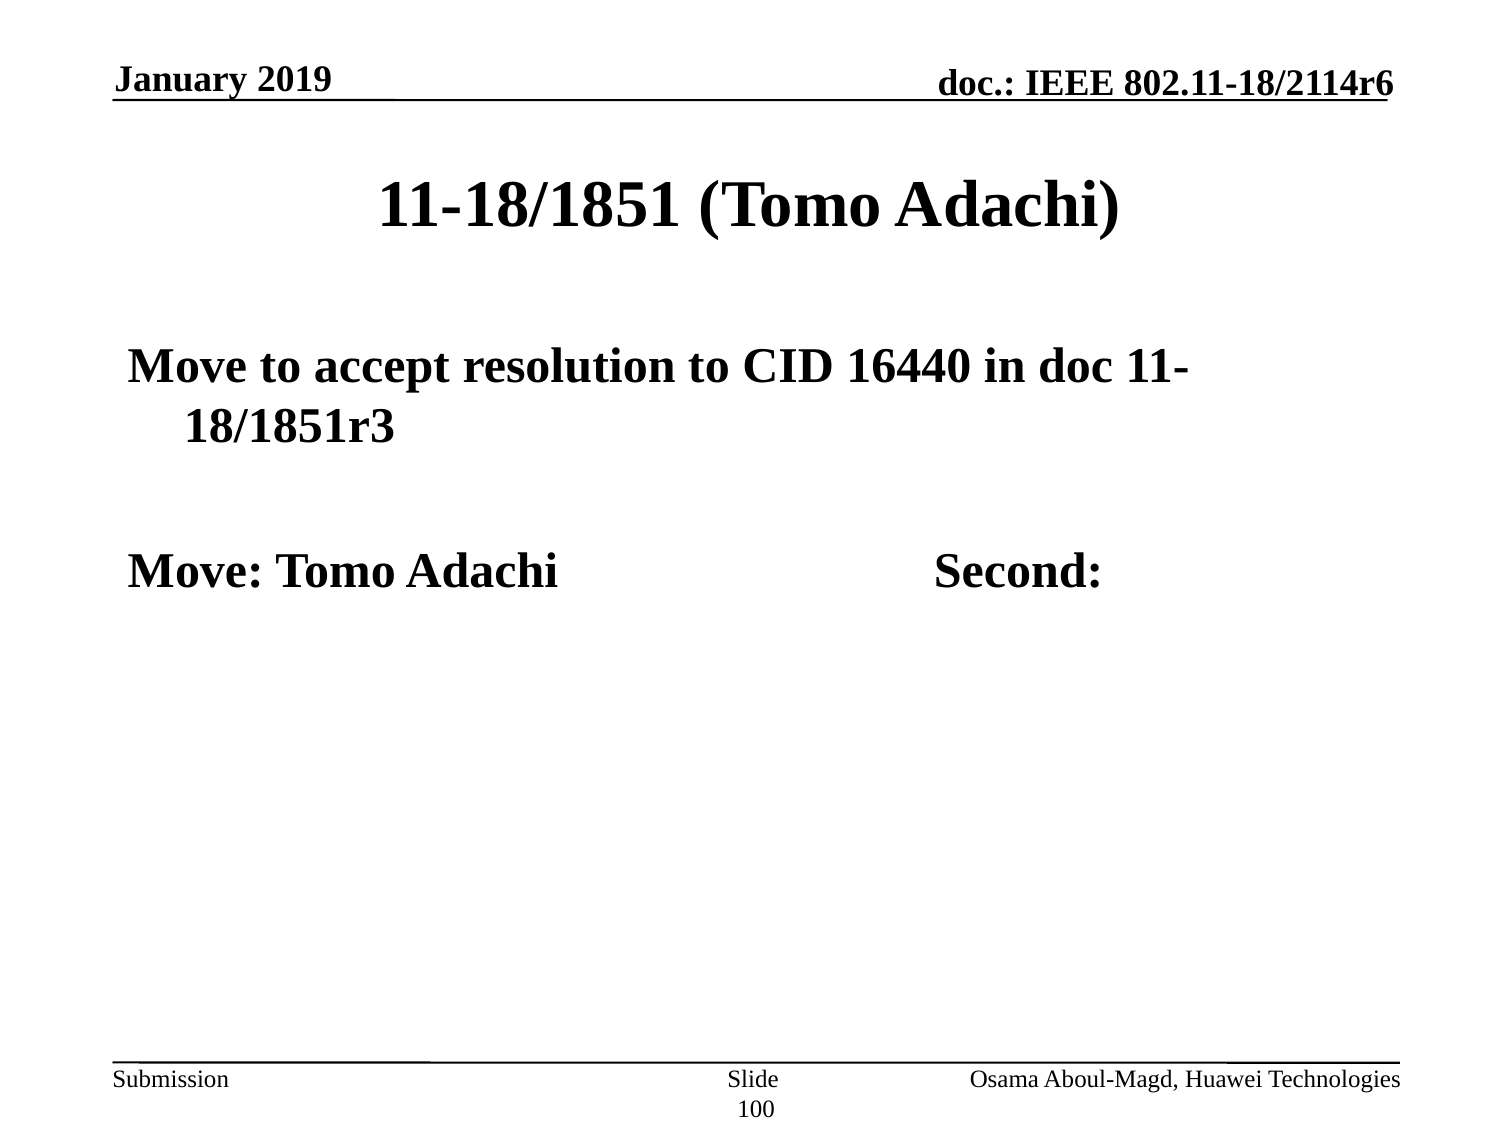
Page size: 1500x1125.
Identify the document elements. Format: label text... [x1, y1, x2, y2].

footer Osama Aboul-Magd, Huawei Technologies [878, 1061, 1402, 1093]
list Move to accept resolution to CID 16440 in doc 11-18/1851r3 Move: Tomo Adachi Second: [112, 324, 1388, 1000]
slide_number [114, 54, 423, 100]
title 11-18/1851 (Tomo Adachi) [112, 112, 1388, 288]
slide_number Slide 100 [712, 1061, 800, 1123]
